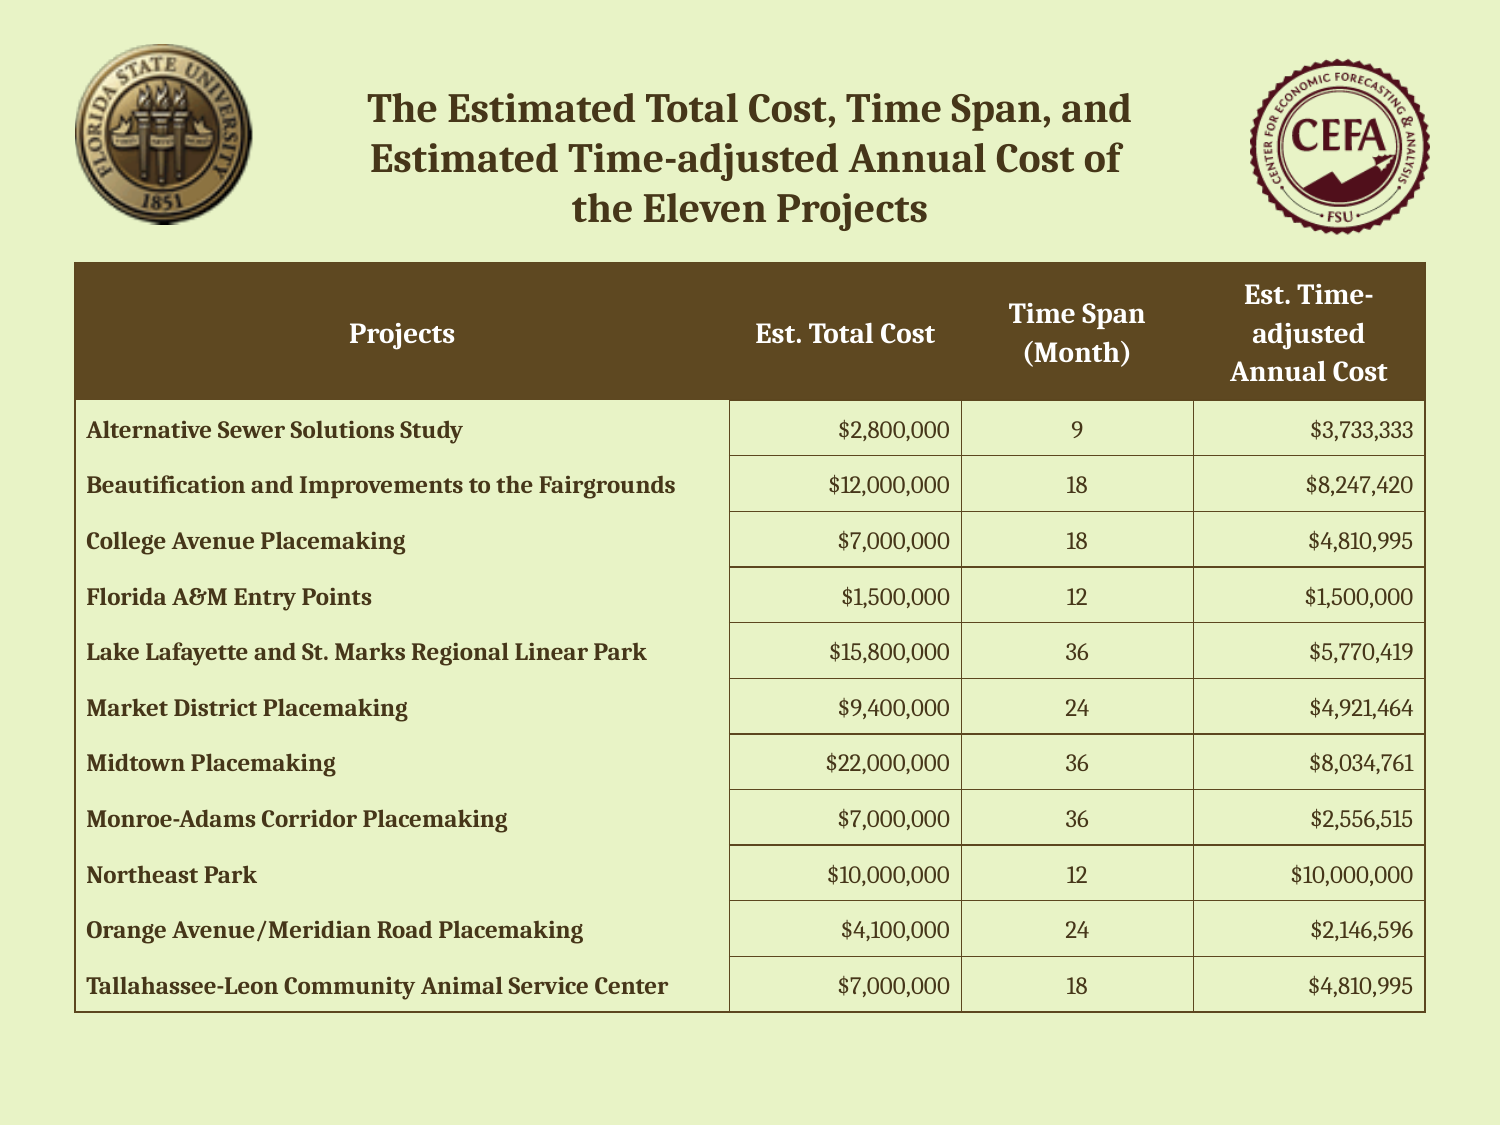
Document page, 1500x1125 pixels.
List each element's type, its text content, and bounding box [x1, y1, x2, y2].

table_cell $7,000,000 [730, 790, 961, 844]
table_cell 18 [962, 456, 1193, 511]
table_cell $4,921,464 [1194, 679, 1424, 733]
table_cell 12 [962, 846, 1193, 900]
table_cell $12,000,000 [730, 456, 961, 511]
table_cell $4,100,000 [730, 901, 961, 956]
table_cell 36 [962, 790, 1193, 844]
table_cell $4,810,995 [1194, 957, 1424, 1011]
table_cell $5,770,419 [1194, 623, 1424, 678]
table_cell $7,000,000 [730, 512, 961, 566]
table_cell $7,000,000 [730, 957, 961, 1011]
table_cell $4,810,995 [1194, 512, 1424, 566]
table_cell $9,400,000 [730, 679, 961, 733]
picture [1249, 57, 1431, 238]
table_cell $2,146,596 [1194, 901, 1424, 956]
table_cell Orange Avenue/Meridian Road Placemaking [76, 901, 729, 956]
table_cell 24 [962, 901, 1193, 956]
table_cell $22,000,000 [730, 735, 961, 789]
table_header Projects [76, 263, 729, 400]
table_cell 9 [962, 401, 1193, 455]
table_cell $10,000,000 [1194, 846, 1424, 900]
table_cell $1,500,000 [730, 568, 961, 622]
table_cell Florida A&M Entry Points [76, 567, 729, 623]
table_cell 18 [962, 512, 1193, 566]
table_header Est. Time-adjusted Annual Cost [1193, 263, 1424, 399]
table_cell 12 [962, 568, 1193, 622]
table_cell Midtown Placemaking [76, 734, 729, 790]
table_cell 18 [962, 957, 1193, 1011]
table_cell $8,034,761 [1194, 735, 1424, 789]
table_header Est. Total Cost [729, 263, 961, 399]
table_cell Beautification and Improvements to the Fairgrounds [76, 456, 729, 511]
table_header Time Span (Month) [961, 263, 1193, 399]
table_cell 36 [962, 735, 1193, 789]
table_cell Northeast Park [76, 845, 729, 901]
table_cell 24 [962, 679, 1193, 733]
table_cell Market District Placemaking [76, 678, 729, 734]
table_cell 36 [962, 623, 1193, 678]
table_cell Lake Lafayette and St. Marks Regional Linear Park [76, 623, 729, 678]
title The Estimated Total Cost, Time Span, and Estimated Time-adjusted Annual Cost of the Eleven Projects [262, 62, 1238, 250]
table_cell $15,800,000 [730, 623, 961, 678]
table_cell Alternative Sewer Solutions Study [76, 400, 729, 456]
table_cell $3,733,333 [1194, 401, 1424, 455]
table_cell Monroe-Adams Corridor Placemaking [76, 790, 729, 845]
table_cell $1,500,000 [1194, 568, 1424, 622]
table_cell Tallahassee-Leon Community Animal Service Center [76, 956, 729, 1011]
table_cell $2,556,515 [1194, 790, 1424, 844]
picture [74, 44, 256, 226]
table_cell $8,247,420 [1194, 456, 1424, 511]
table_cell College Avenue Placemaking [76, 511, 729, 567]
table_cell $10,000,000 [730, 846, 961, 900]
table_cell $2,800,000 [730, 401, 961, 455]
